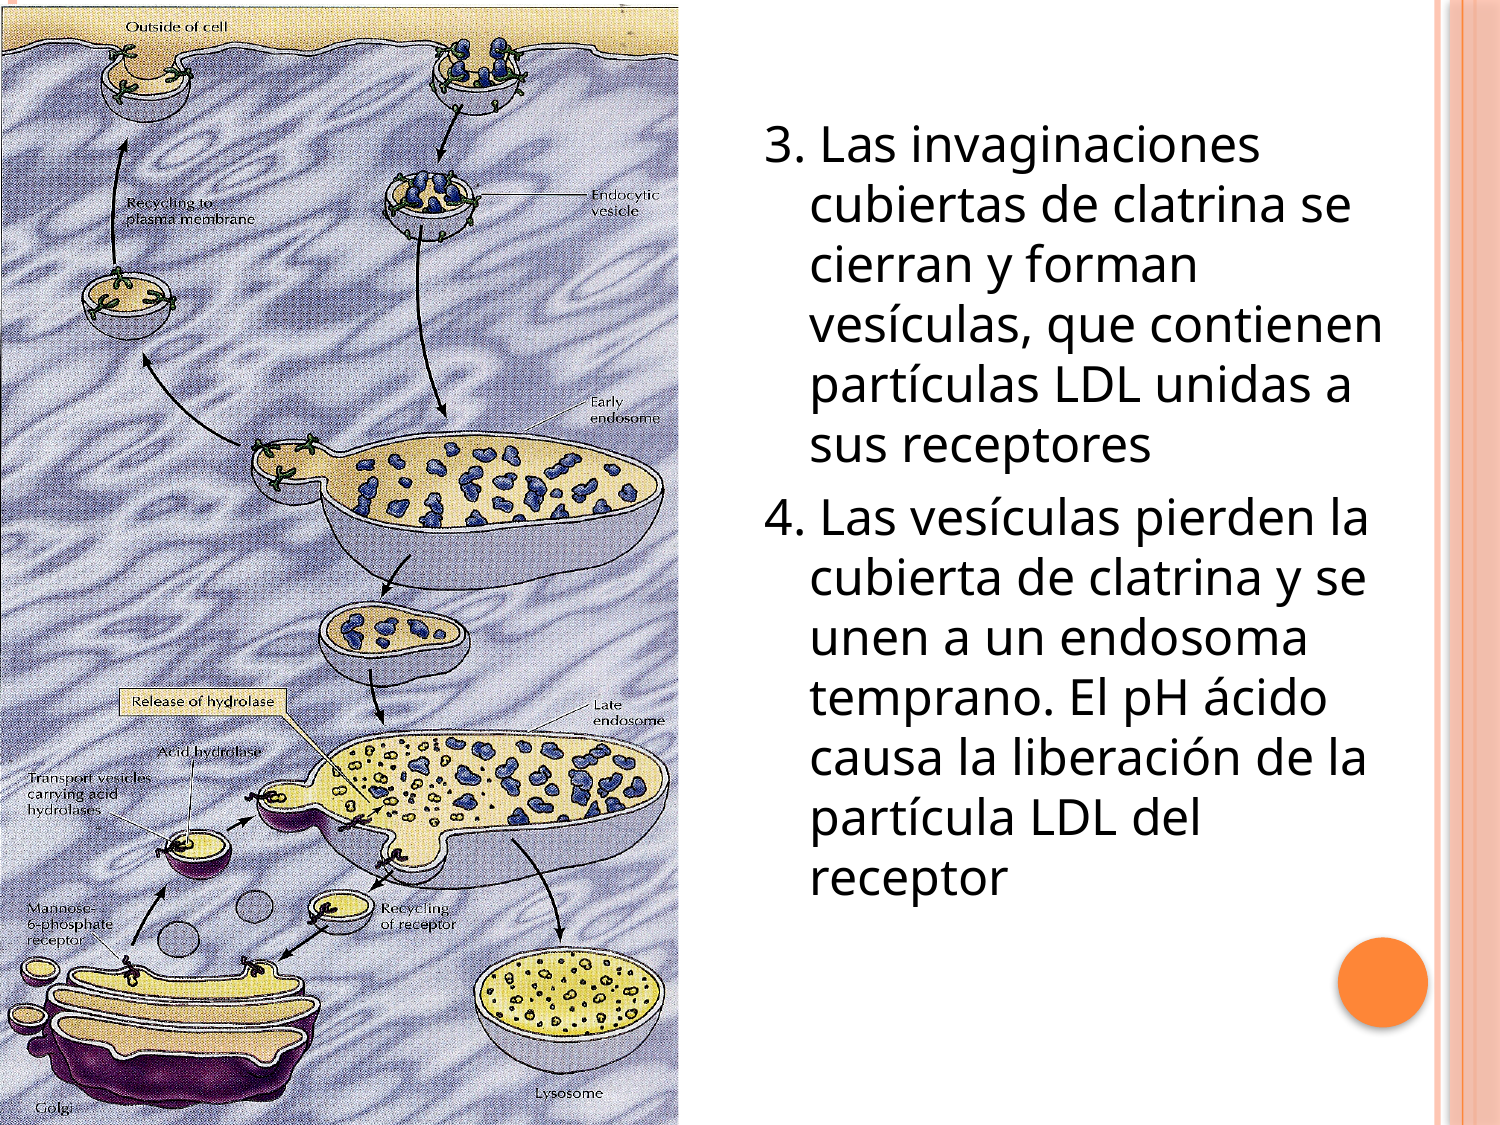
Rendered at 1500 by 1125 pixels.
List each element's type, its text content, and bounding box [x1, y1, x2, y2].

picture [0, 3, 679, 1125]
list 3. Las invaginaciones cubiertas de clatrina se cierran y forman vesículas, que contienen partículas LDL unidas a sus receptores 4. Las vesículas pierden la cubierta de clatrina y se unen a un endosoma temprano. El pH ácido causa la liberación de la partícula LDL del receptor [750, 105, 1425, 1005]
